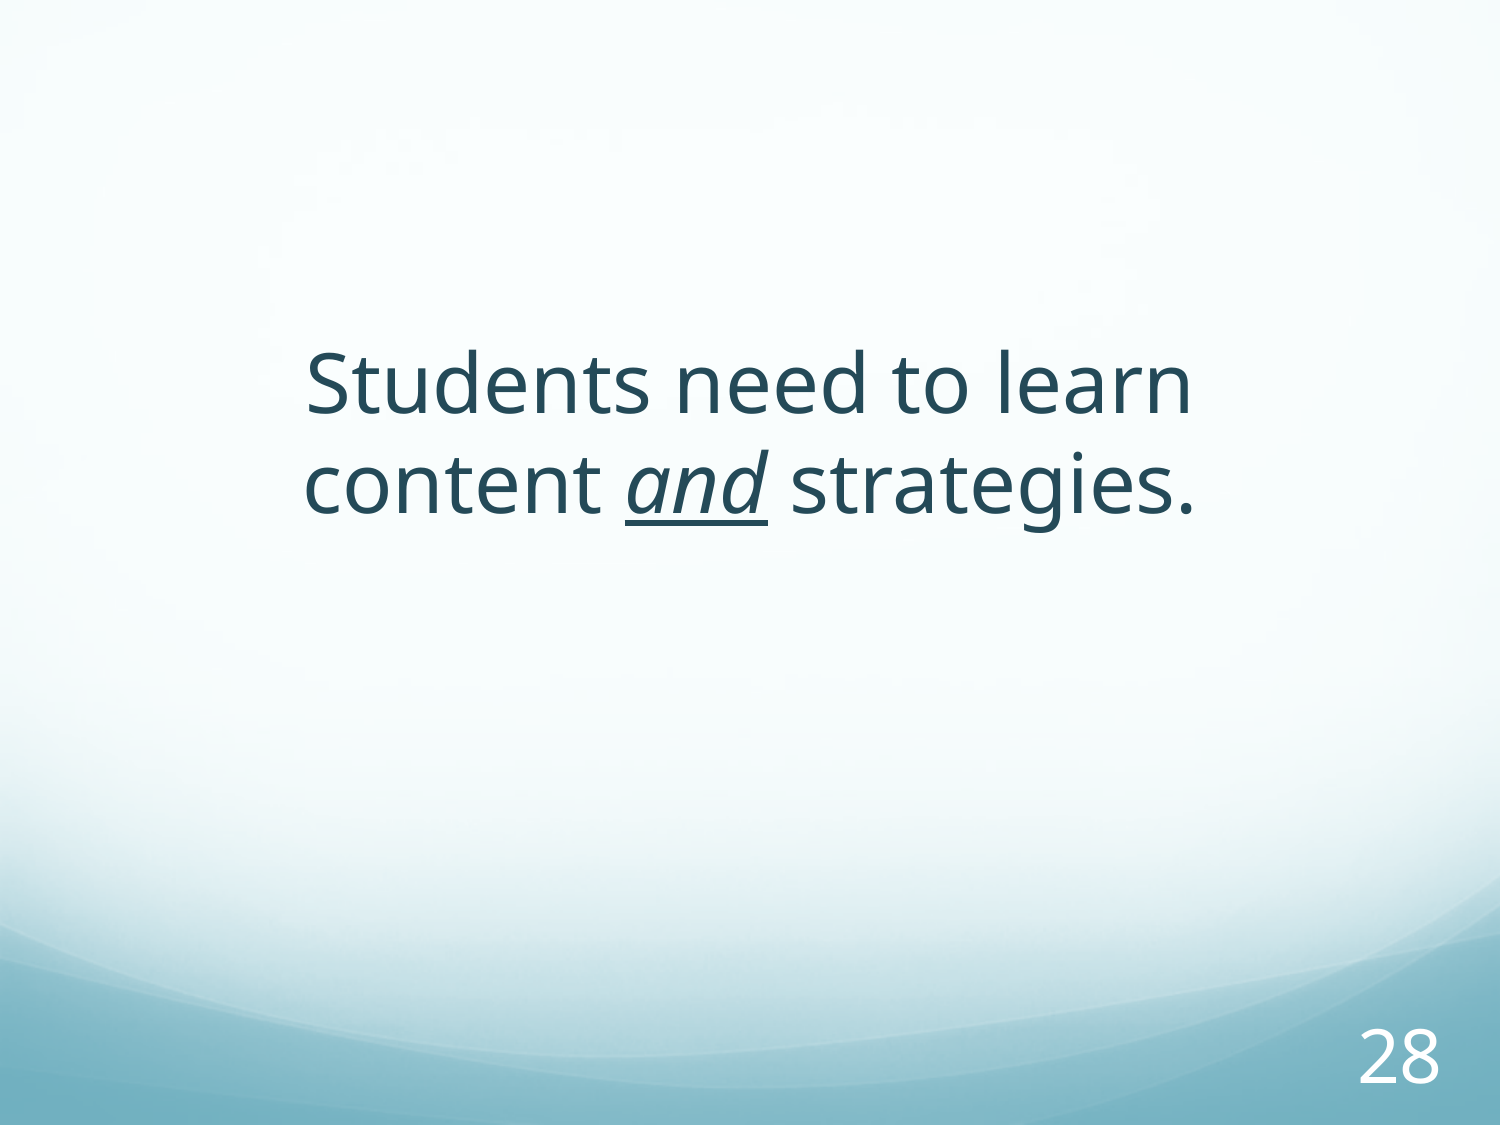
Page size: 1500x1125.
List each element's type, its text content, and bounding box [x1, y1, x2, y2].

slide_number 28 [1295, 1029, 1459, 1090]
list Students need to learn content and strategies. [124, 322, 1377, 924]
